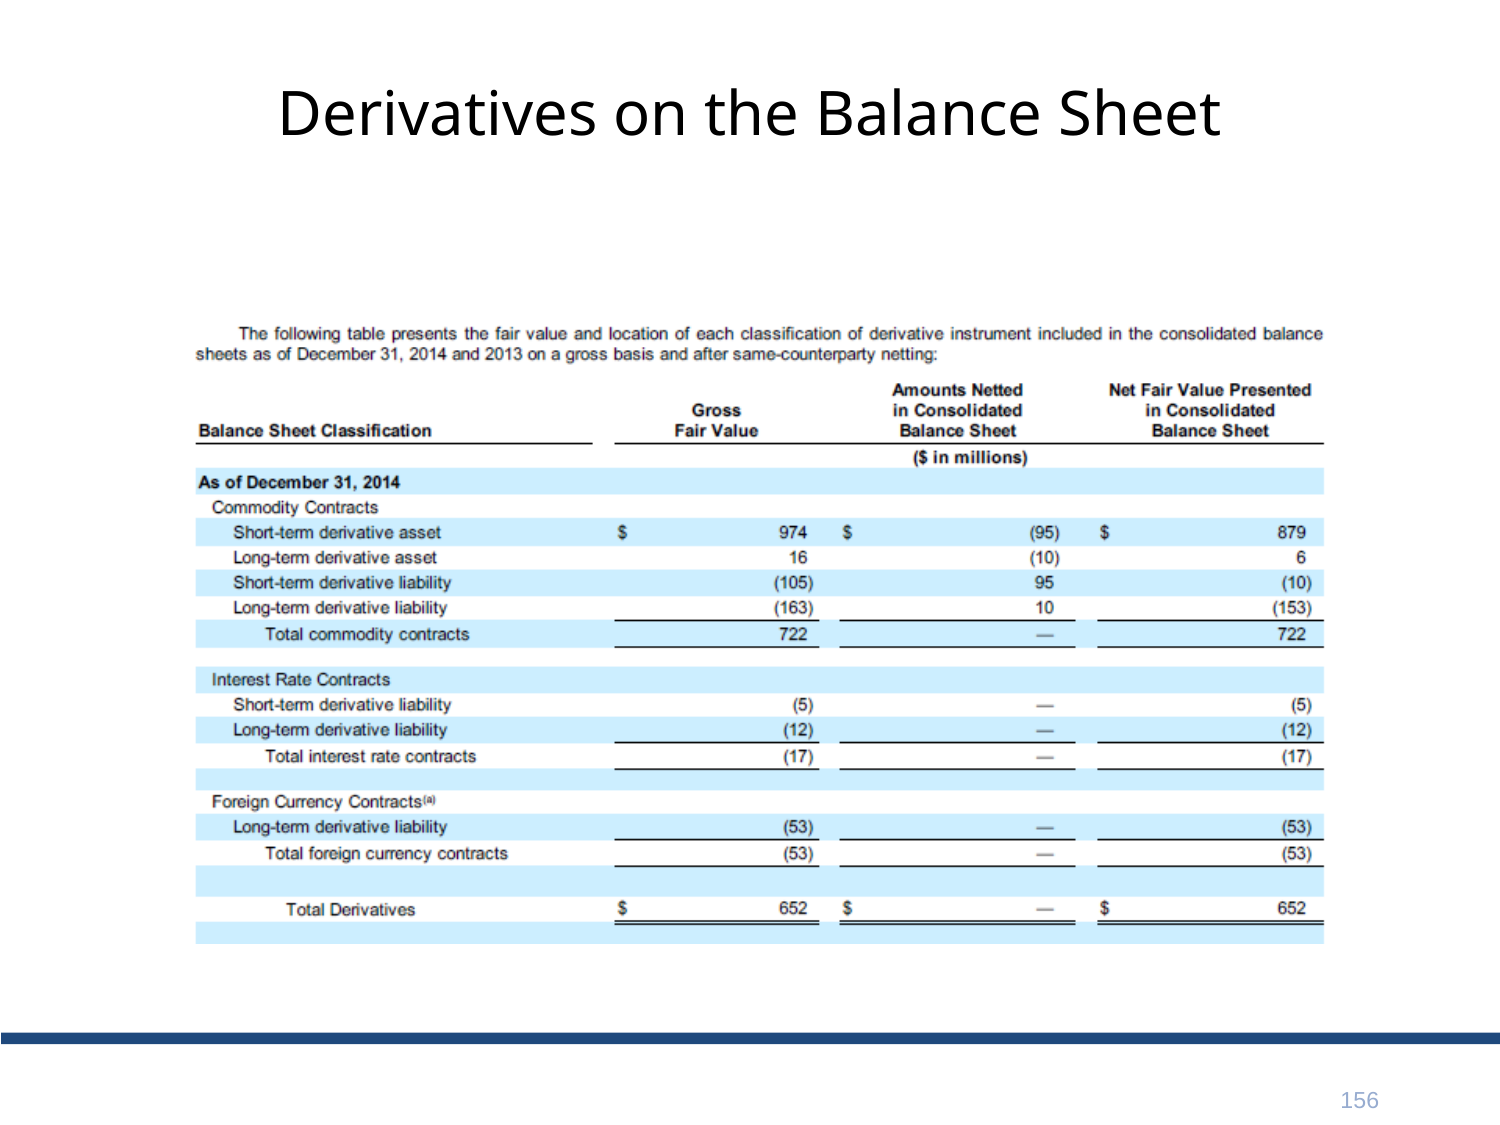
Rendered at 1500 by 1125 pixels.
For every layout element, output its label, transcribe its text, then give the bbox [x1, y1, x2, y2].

title Derivatives on the Balance Sheet [70, 56, 1430, 164]
slide_number 156 [1290, 1081, 1430, 1117]
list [156, 310, 1344, 944]
